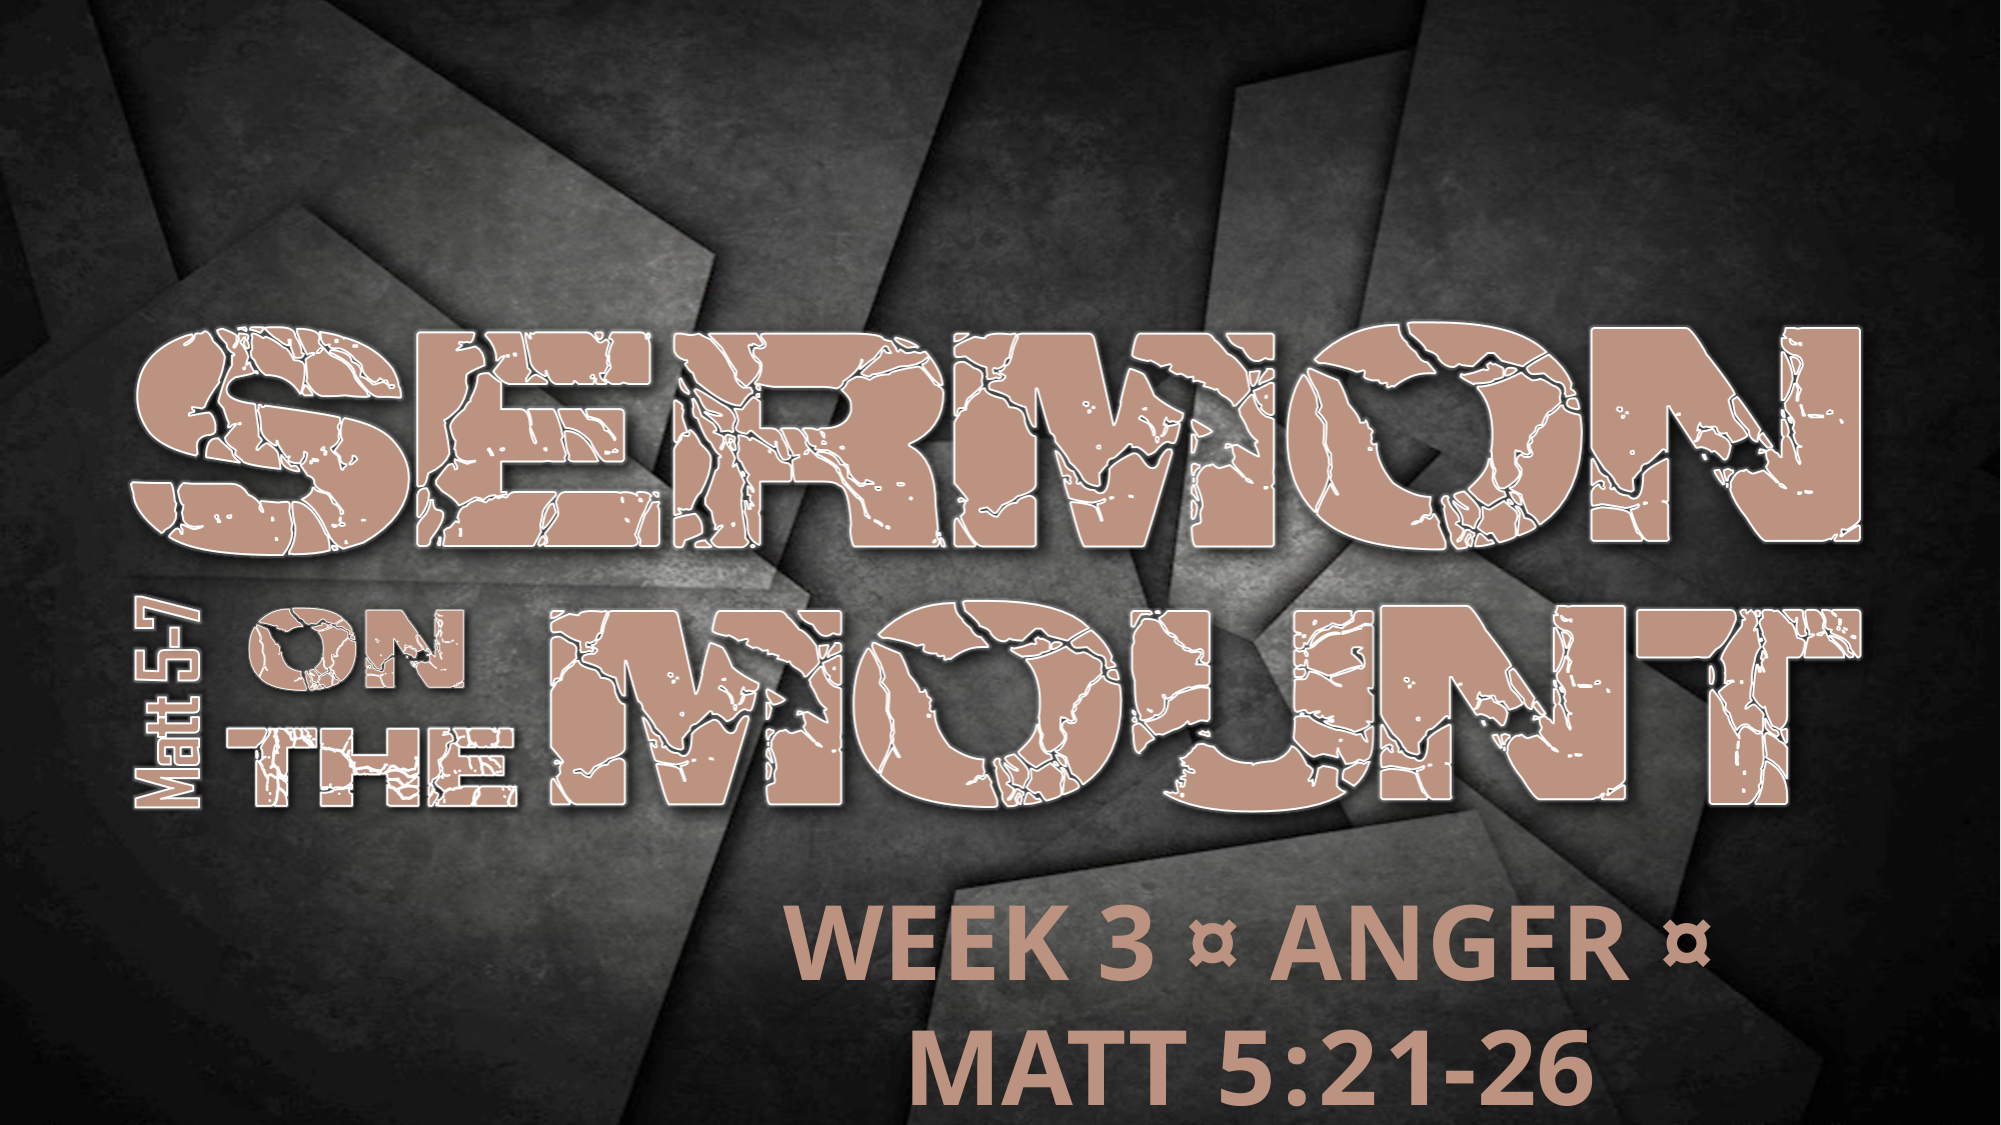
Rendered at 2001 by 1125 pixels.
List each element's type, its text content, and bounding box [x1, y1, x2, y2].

text_box WEEK 3 ¤ ANGER ¤ MATT 5:21-26 [629, 868, 1871, 1125]
picture [0, 0, 2001, 1125]
